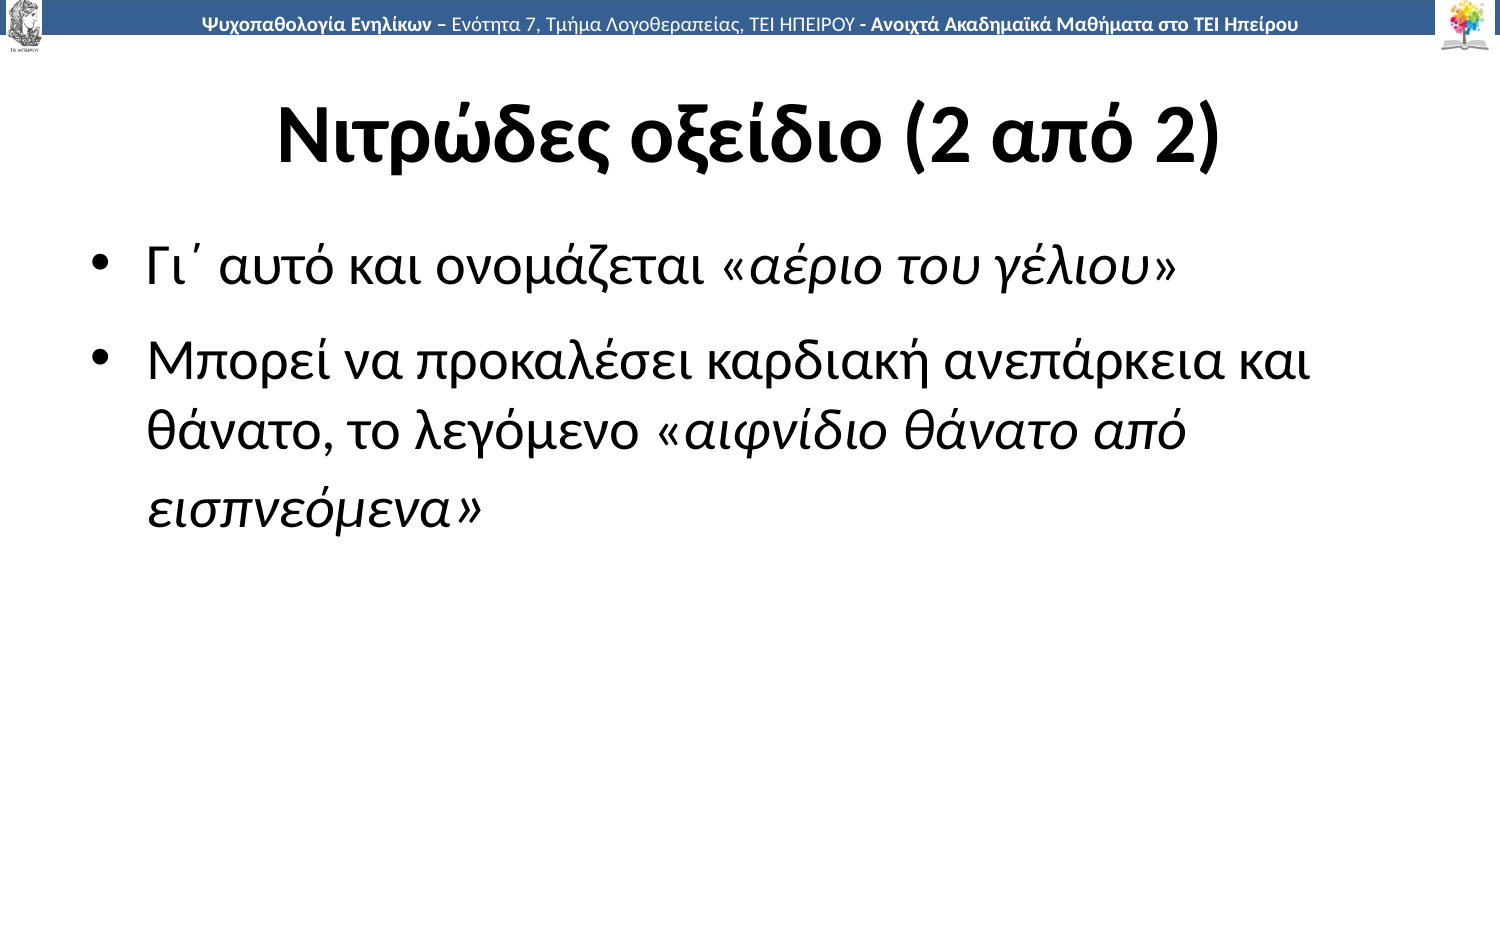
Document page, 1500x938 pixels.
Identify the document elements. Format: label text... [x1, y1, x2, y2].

picture [1435, 0, 1495, 52]
list Γι΄ αυτό και ονομάζεται «αέριο του γέλιου» Μπορεί να προκαλέσει καρδιακή ανεπάρκεια και θάνατο, το λεγόμενο «αιφνίδιο θάνατο από εισπνεόμενα» [75, 218, 1425, 838]
title Νιτρώδες οξείδιο (2 από 2) [75, 70, 1425, 188]
picture [6, 0, 42, 54]
